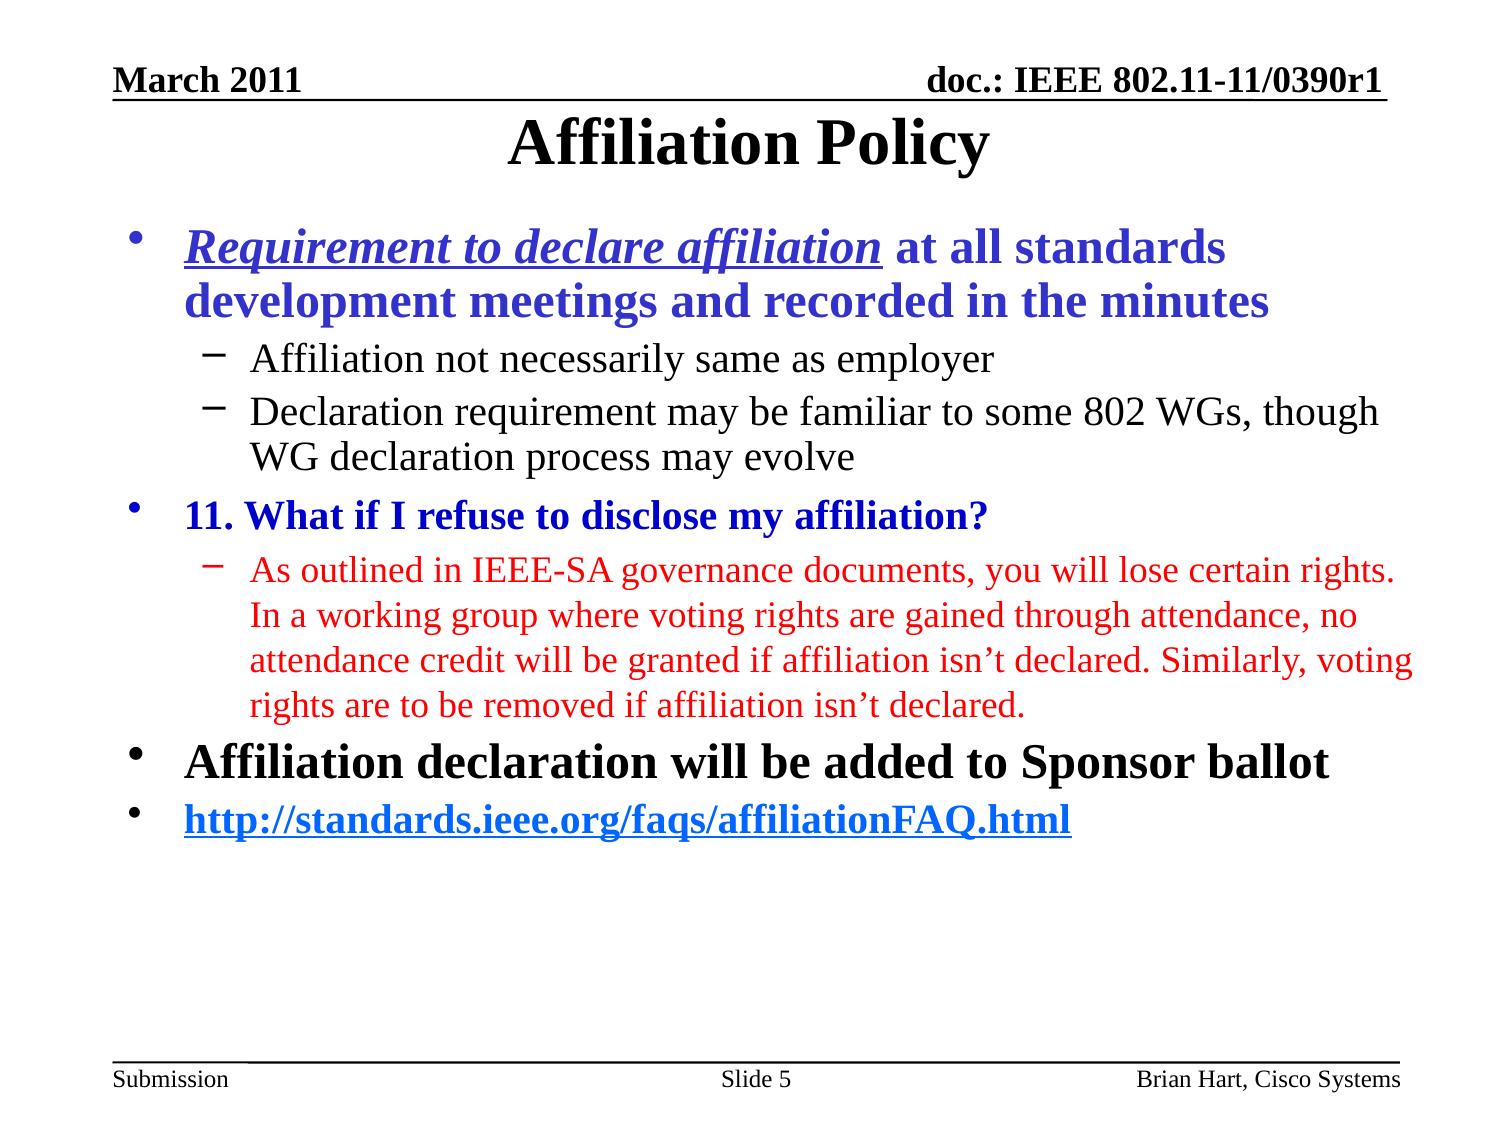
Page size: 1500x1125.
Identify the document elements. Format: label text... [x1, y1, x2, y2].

footer Brian Hart, Cisco Systems [1133, 1061, 1402, 1093]
title Affiliation Policy [112, 62, 1388, 212]
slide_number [112, 54, 305, 101]
slide_number Slide 5 [712, 1061, 800, 1093]
list Requirement to declare affiliation at all standards development meetings and recorded in the minutes Affiliation not necessarily same as employer Declaration requirement may be familiar to some 802 WGs, though WG declaration process may evolve 11. What if I refuse to disclose my affiliation? As outlined in IEEE-SA governance documents, you will lose certain rights. In a working group where voting rights are gained through attendance, no attendance credit will be granted if affiliation isn’t declared. Similarly, voting rights are to be removed if affiliation isn’t declared. Affiliation declaration will be added to Sponsor ballot http://standards.ieee.org/faqs/affiliationFAQ.html [112, 212, 1438, 851]
